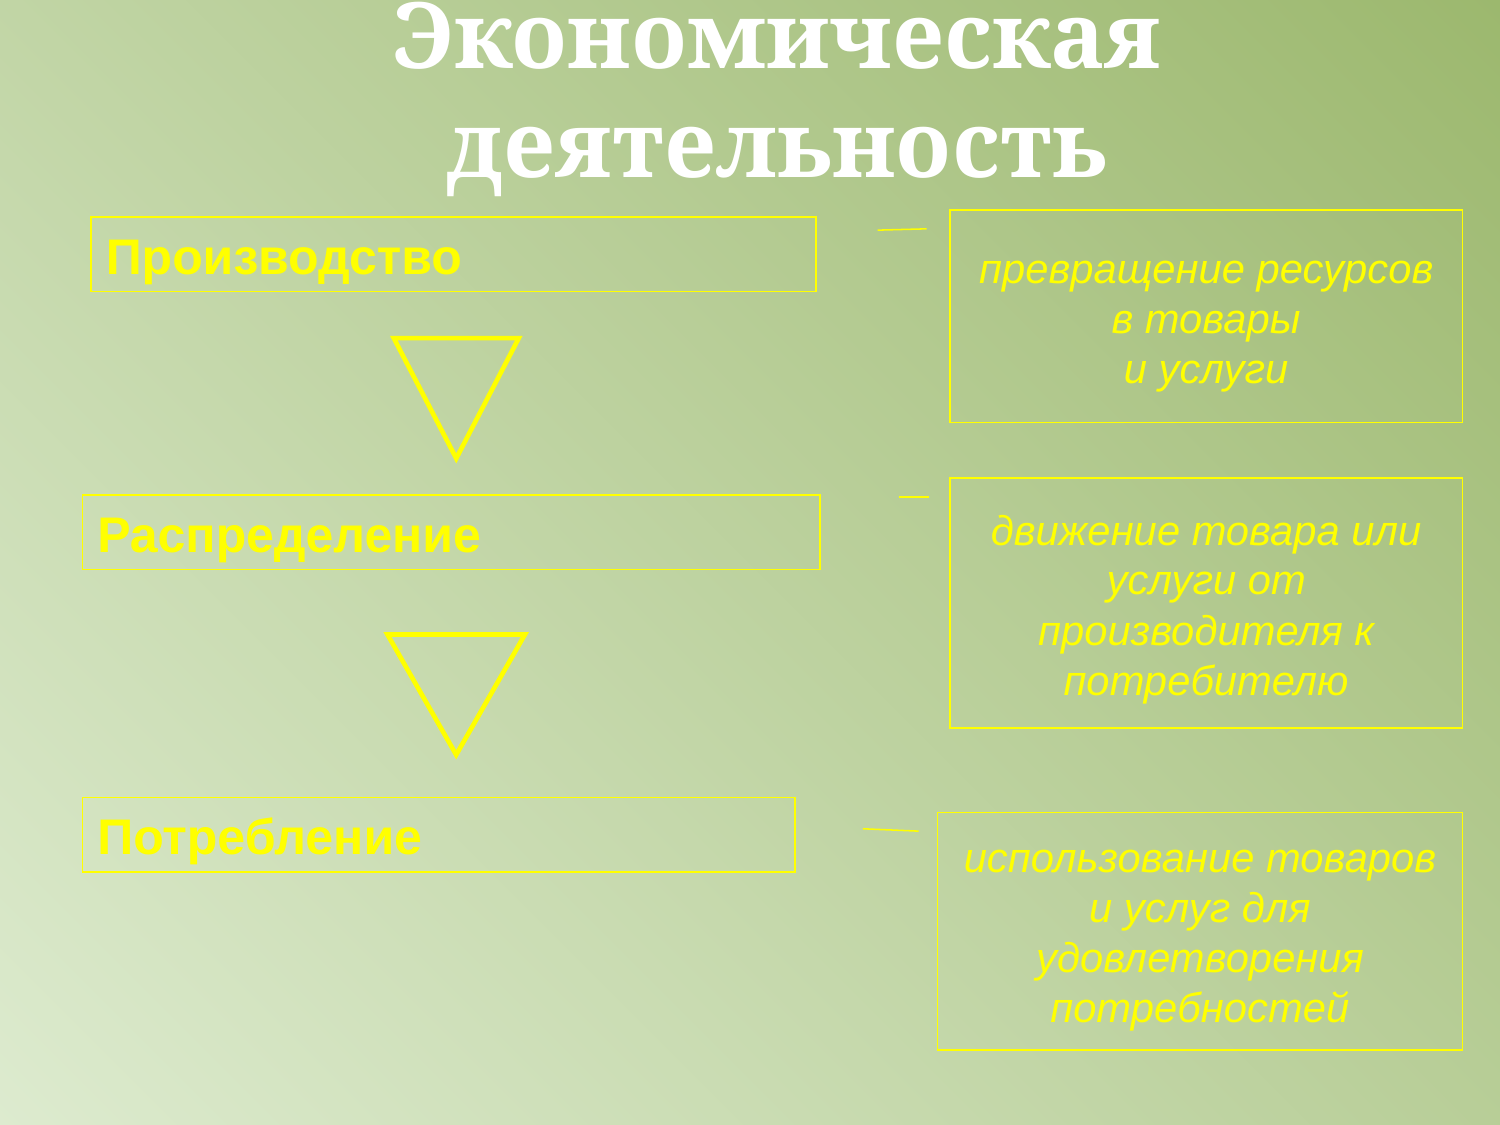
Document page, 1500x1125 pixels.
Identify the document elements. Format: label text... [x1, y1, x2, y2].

text_box Распределение [82, 494, 820, 570]
text_box Производство [91, 217, 817, 292]
text_box [393, 338, 519, 459]
title Экономическая деятельность [123, 42, 1431, 130]
text_box превращение ресурсов в товары и услуги [949, 210, 1463, 423]
text_box использование товаров и услуг для удовлетворения потребностей [937, 812, 1463, 1050]
text_box движение товара или услуги от производителя к потребителю [949, 478, 1463, 729]
text_box [387, 634, 525, 755]
text_box Потребление [82, 797, 795, 873]
